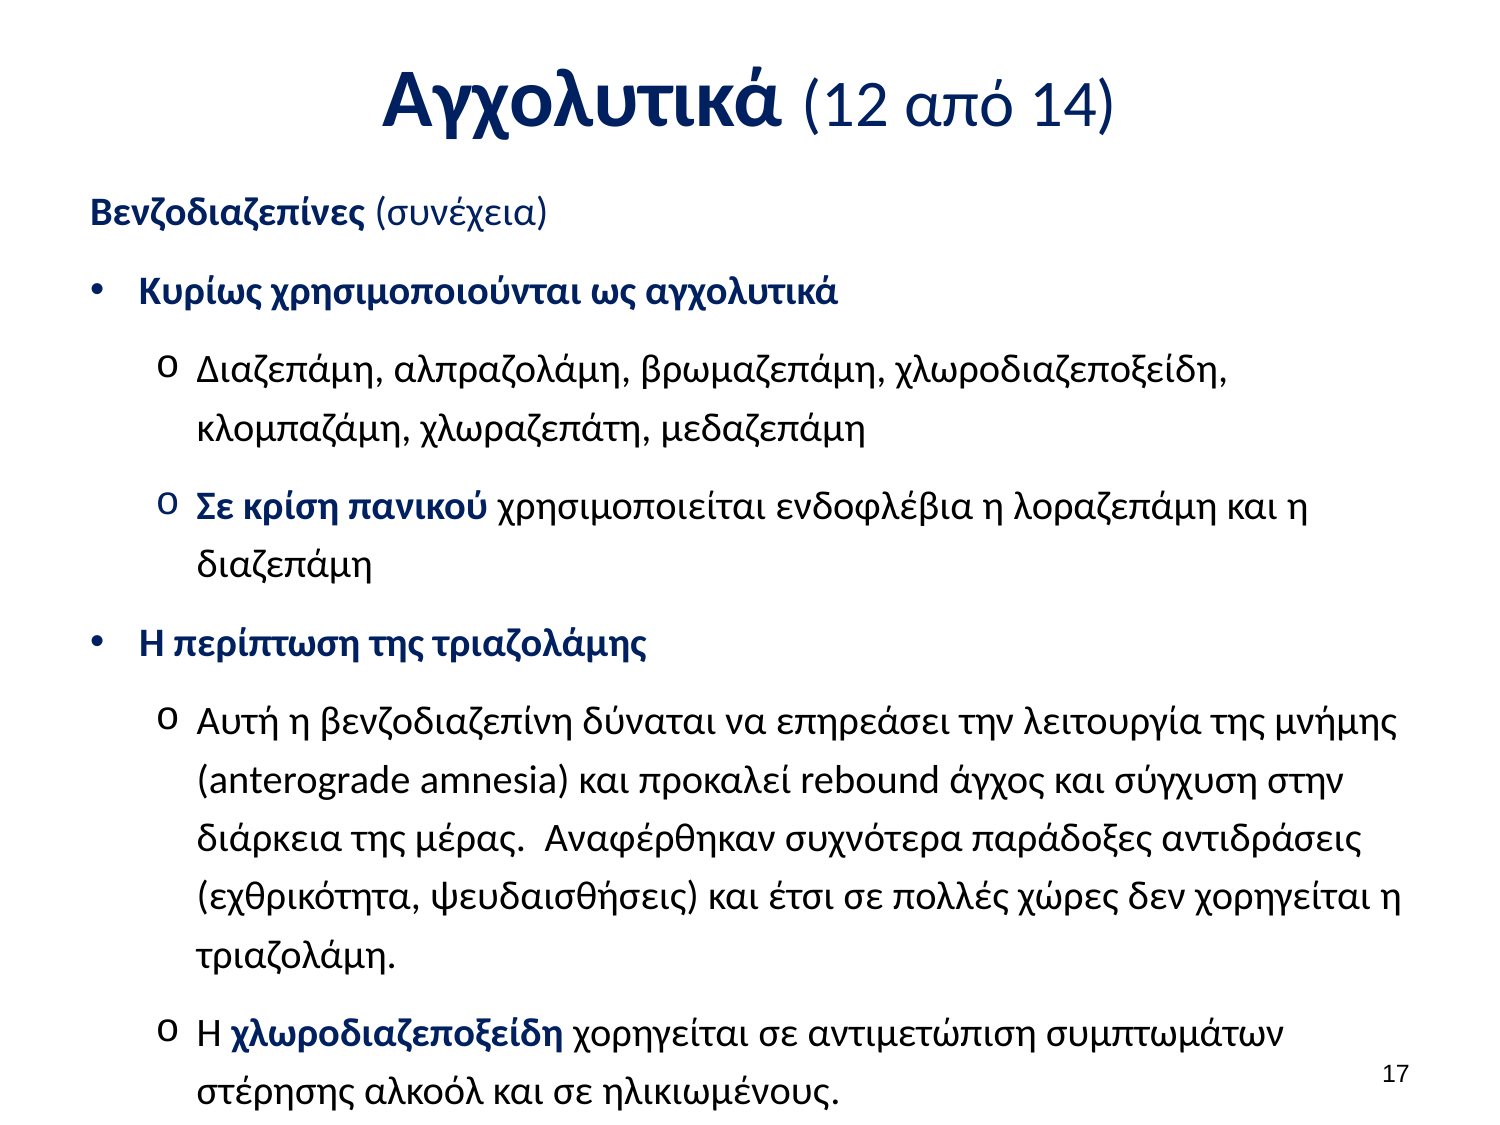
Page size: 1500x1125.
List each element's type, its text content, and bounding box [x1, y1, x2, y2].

slide_number 16 [1074, 1042, 1425, 1103]
list Βενζοδιαζεπίνες (συνέχεια) Κυρίως χρησιμοποιούνται ως αγχολυτικά Διαζεπάμη, αλπραζολάμη, βρωμαζεπάμη, χλωροδιαζεποξείδη, κλομπαζάμη, χλωραζεπάτη, μεδαζεπάμη Σε κρίση πανικού χρησιμοποιείται ενδοφλέβια η λοραζεπάμη και η διαζεπάμη Η περίπτωση της τριαζολάμης Αυτή η βενζοδιαζεπίνη δύναται να επηρεάσει την λειτουργία της μνήμης (anterograde amnesia) και προκαλεί rebound άγχος και σύγχυση στην διάρκεια της μέρας. Αναφέρθηκαν συχνότερα παράδοξες αντιδράσεις (εχθρικότητα, ψευδαισθήσεις) και έτσι σε πολλές χώρες δεν χορηγείται η τριαζολάμη. Η χλωροδιαζεποξείδη χορηγείται σε αντιμετώπιση συμπτωμάτων στέρησης αλκοόλ και σε ηλικιωμένους. [75, 168, 1447, 1125]
title Αγχολυτικά (12 από 14) [0, 19, 1500, 169]
